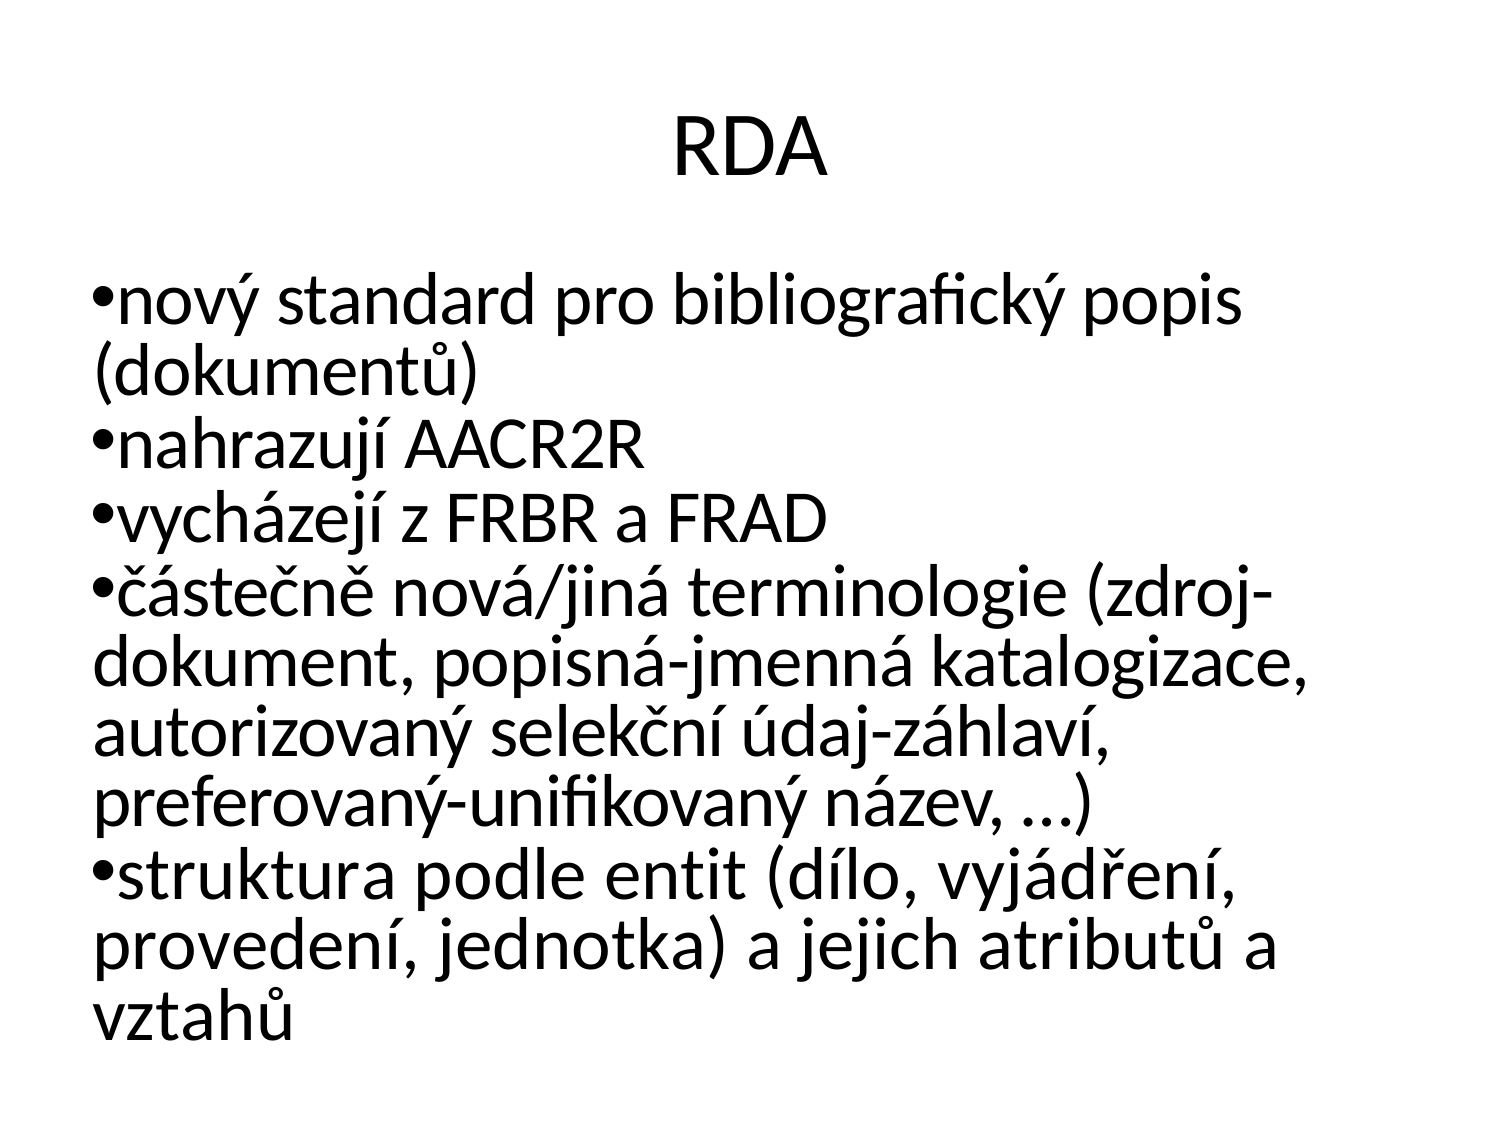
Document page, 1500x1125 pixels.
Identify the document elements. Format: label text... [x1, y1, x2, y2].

list nový standard pro bibliografický popis (dokumentů) nahrazují AACR2R vycházejí z FRBR a FRAD částečně nová/jiná terminologie (zdroj-dokument, popisná-jmenná katalogizace, autorizovaný selekční údaj-záhlaví, preferovaný-unifikovaný název, …) struktura podle entit (dílo, vyjádření, provedení, jednotka) a jejich atributů a vztahů [75, 262, 1436, 1047]
title RDA [75, 45, 1425, 233]
